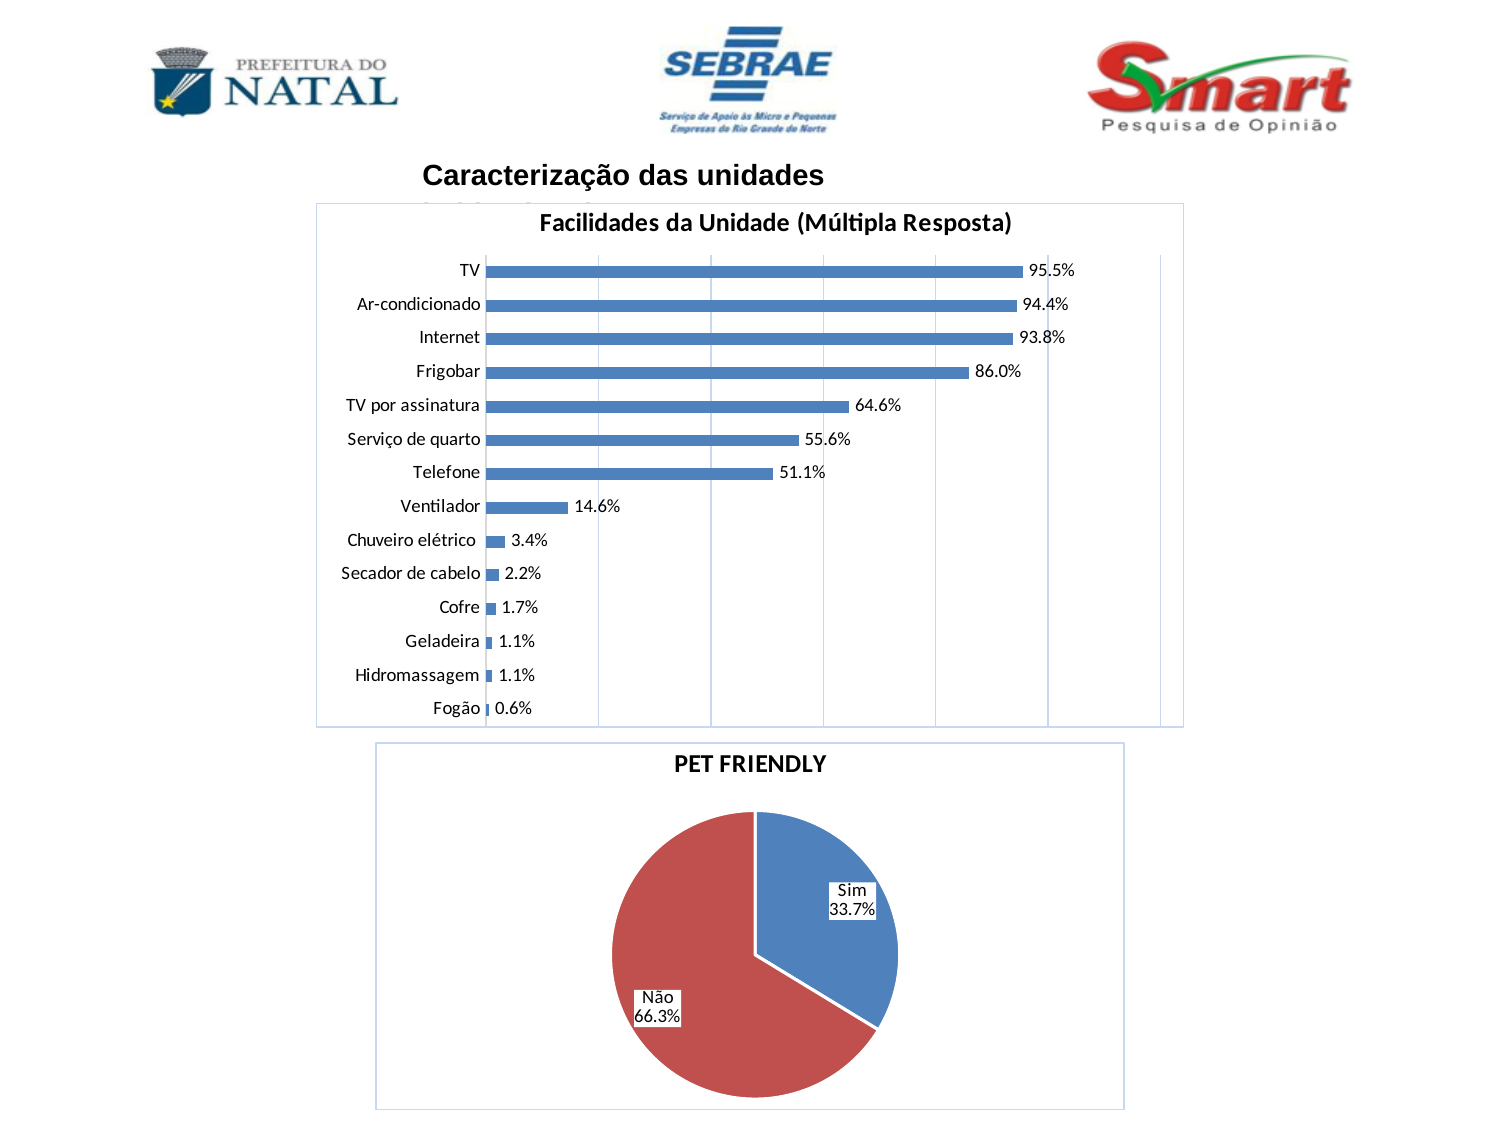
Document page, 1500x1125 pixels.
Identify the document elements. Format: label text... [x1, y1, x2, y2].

chart [315, 202, 1185, 729]
text_box Caracterização das unidades habitacionais [407, 155, 1034, 200]
chart [374, 741, 1126, 1111]
picture [136, 14, 1364, 148]
